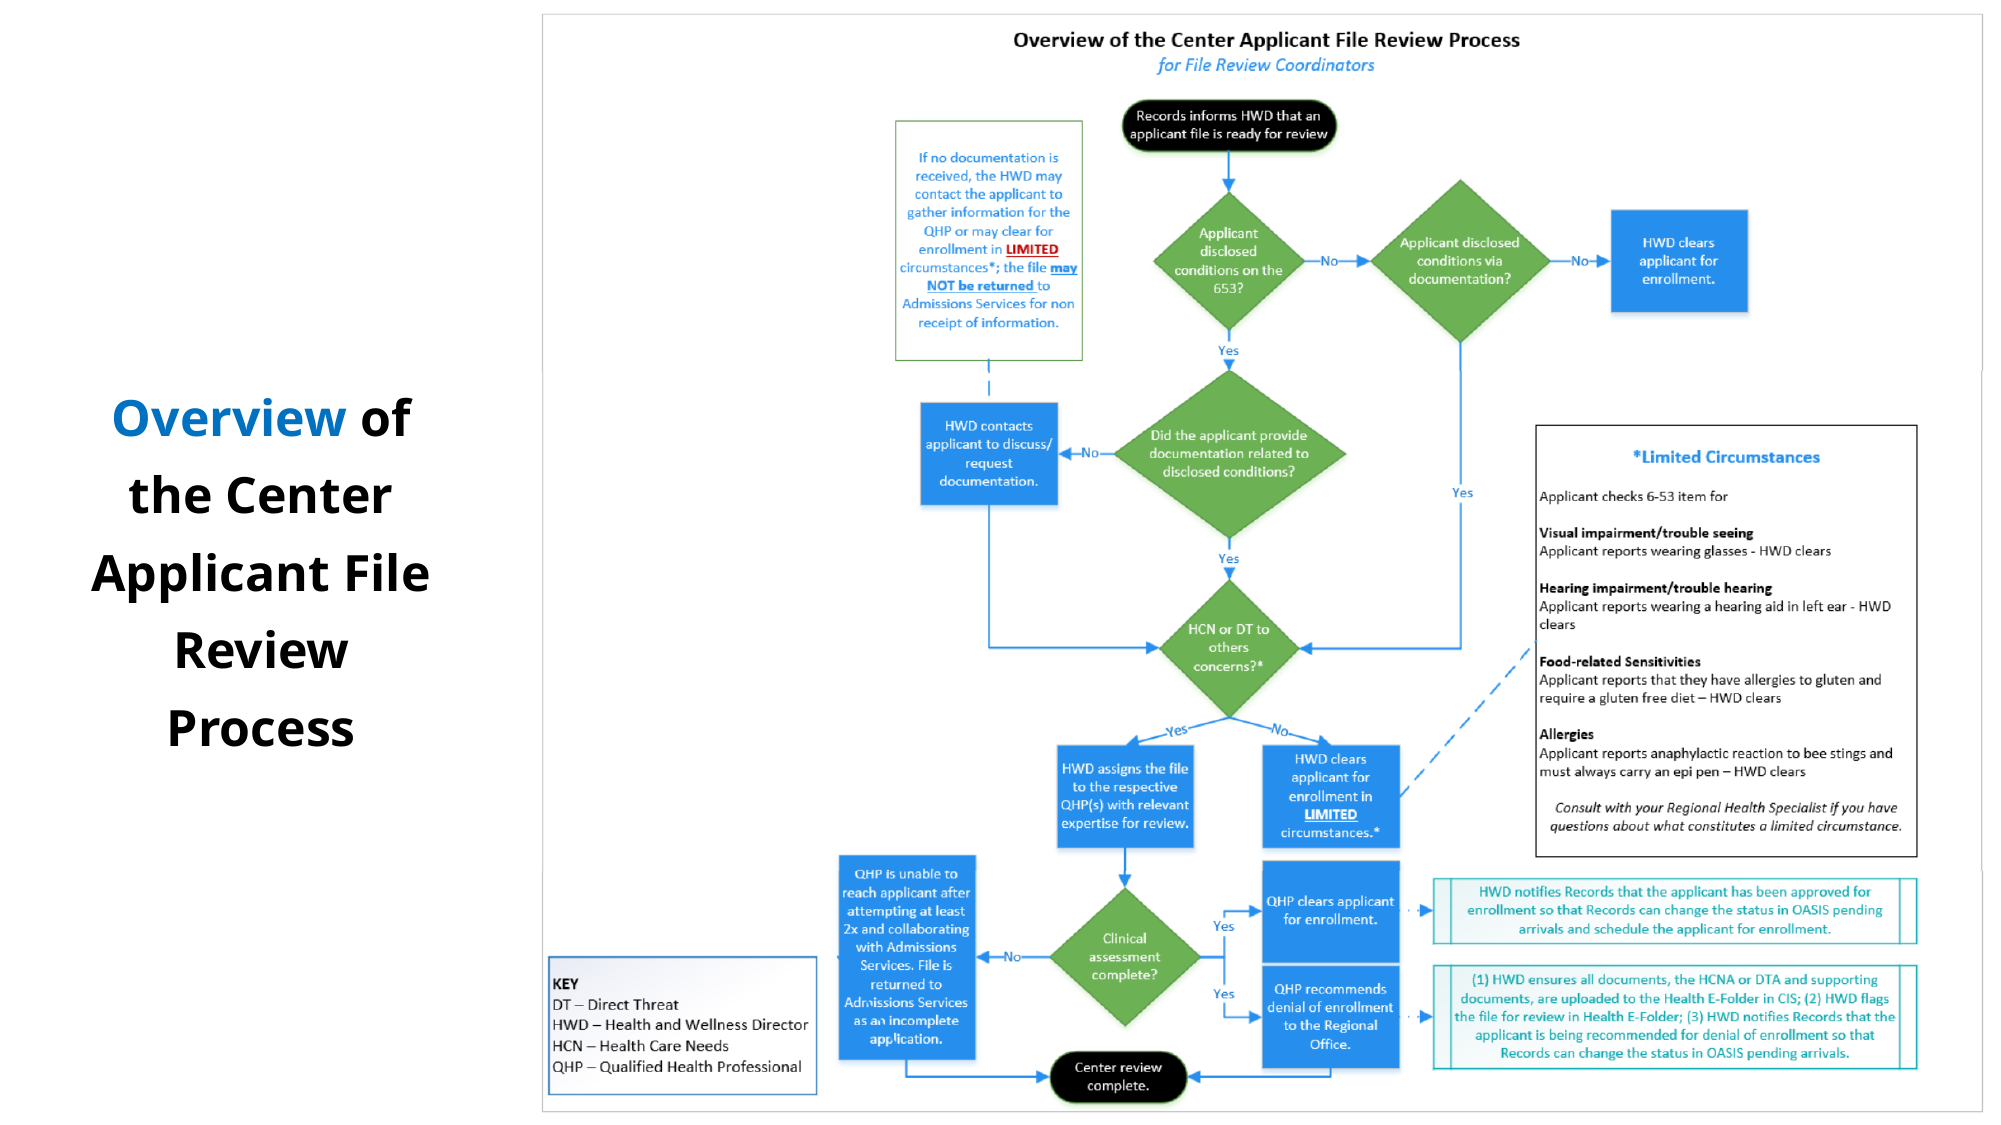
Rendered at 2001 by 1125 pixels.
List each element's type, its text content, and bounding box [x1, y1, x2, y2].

picture [523, 0, 2000, 1125]
text_box Overview of the Center Applicant File Review Process [76, 182, 447, 943]
